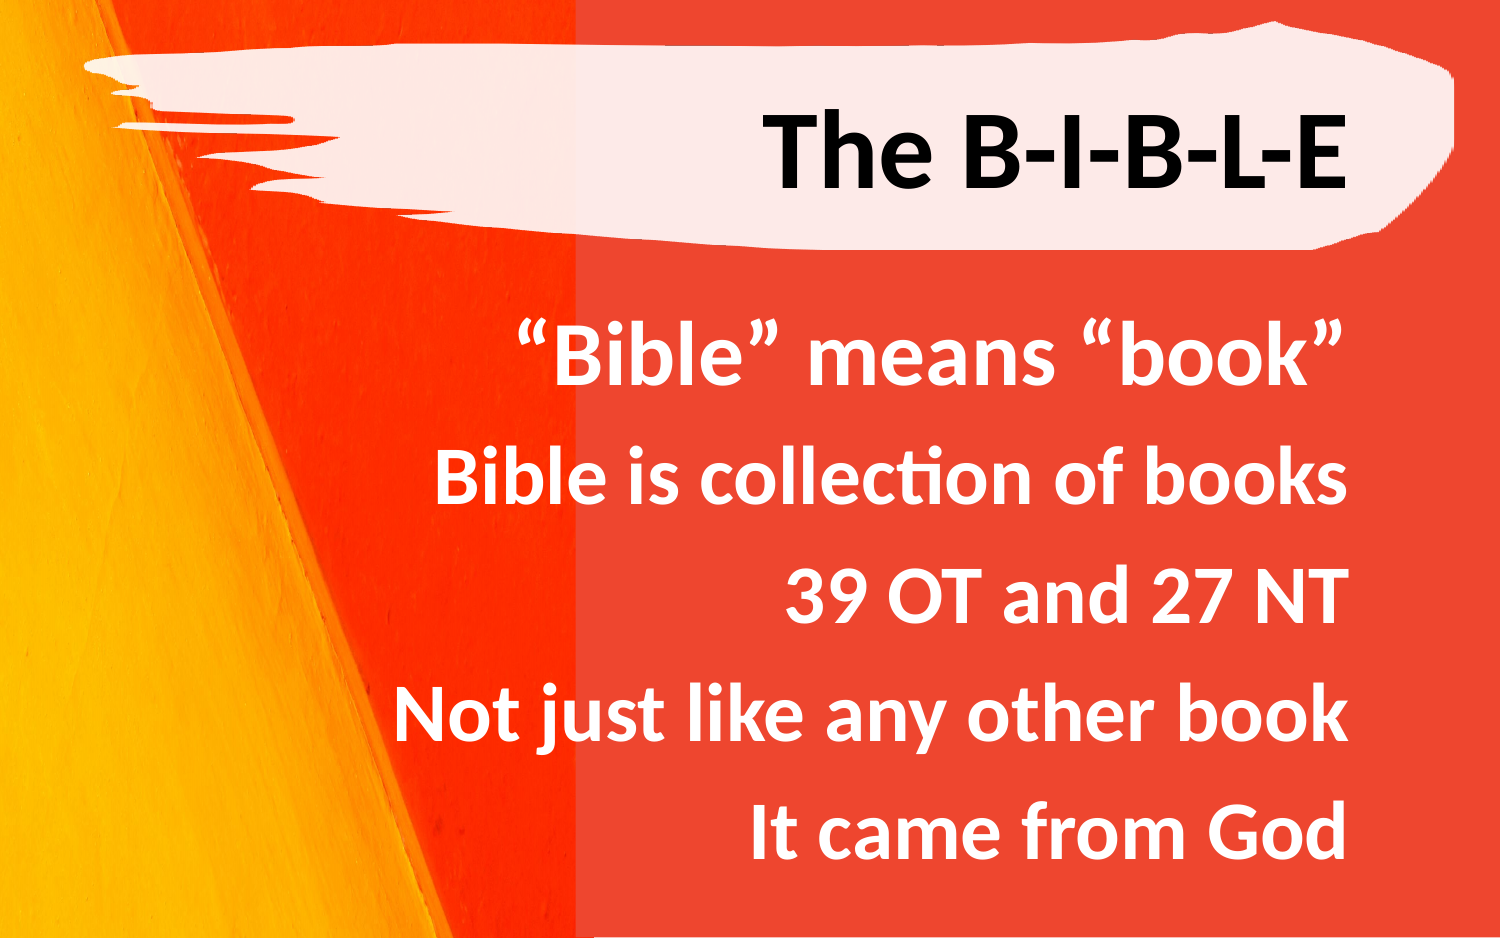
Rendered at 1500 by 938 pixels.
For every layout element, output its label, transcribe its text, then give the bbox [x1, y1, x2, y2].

list “Bible” means “book” Bible is collection of books 39 OT and 27 NT Not just like any other book It came from God [350, 298, 1366, 898]
picture [0, 0, 1455, 938]
